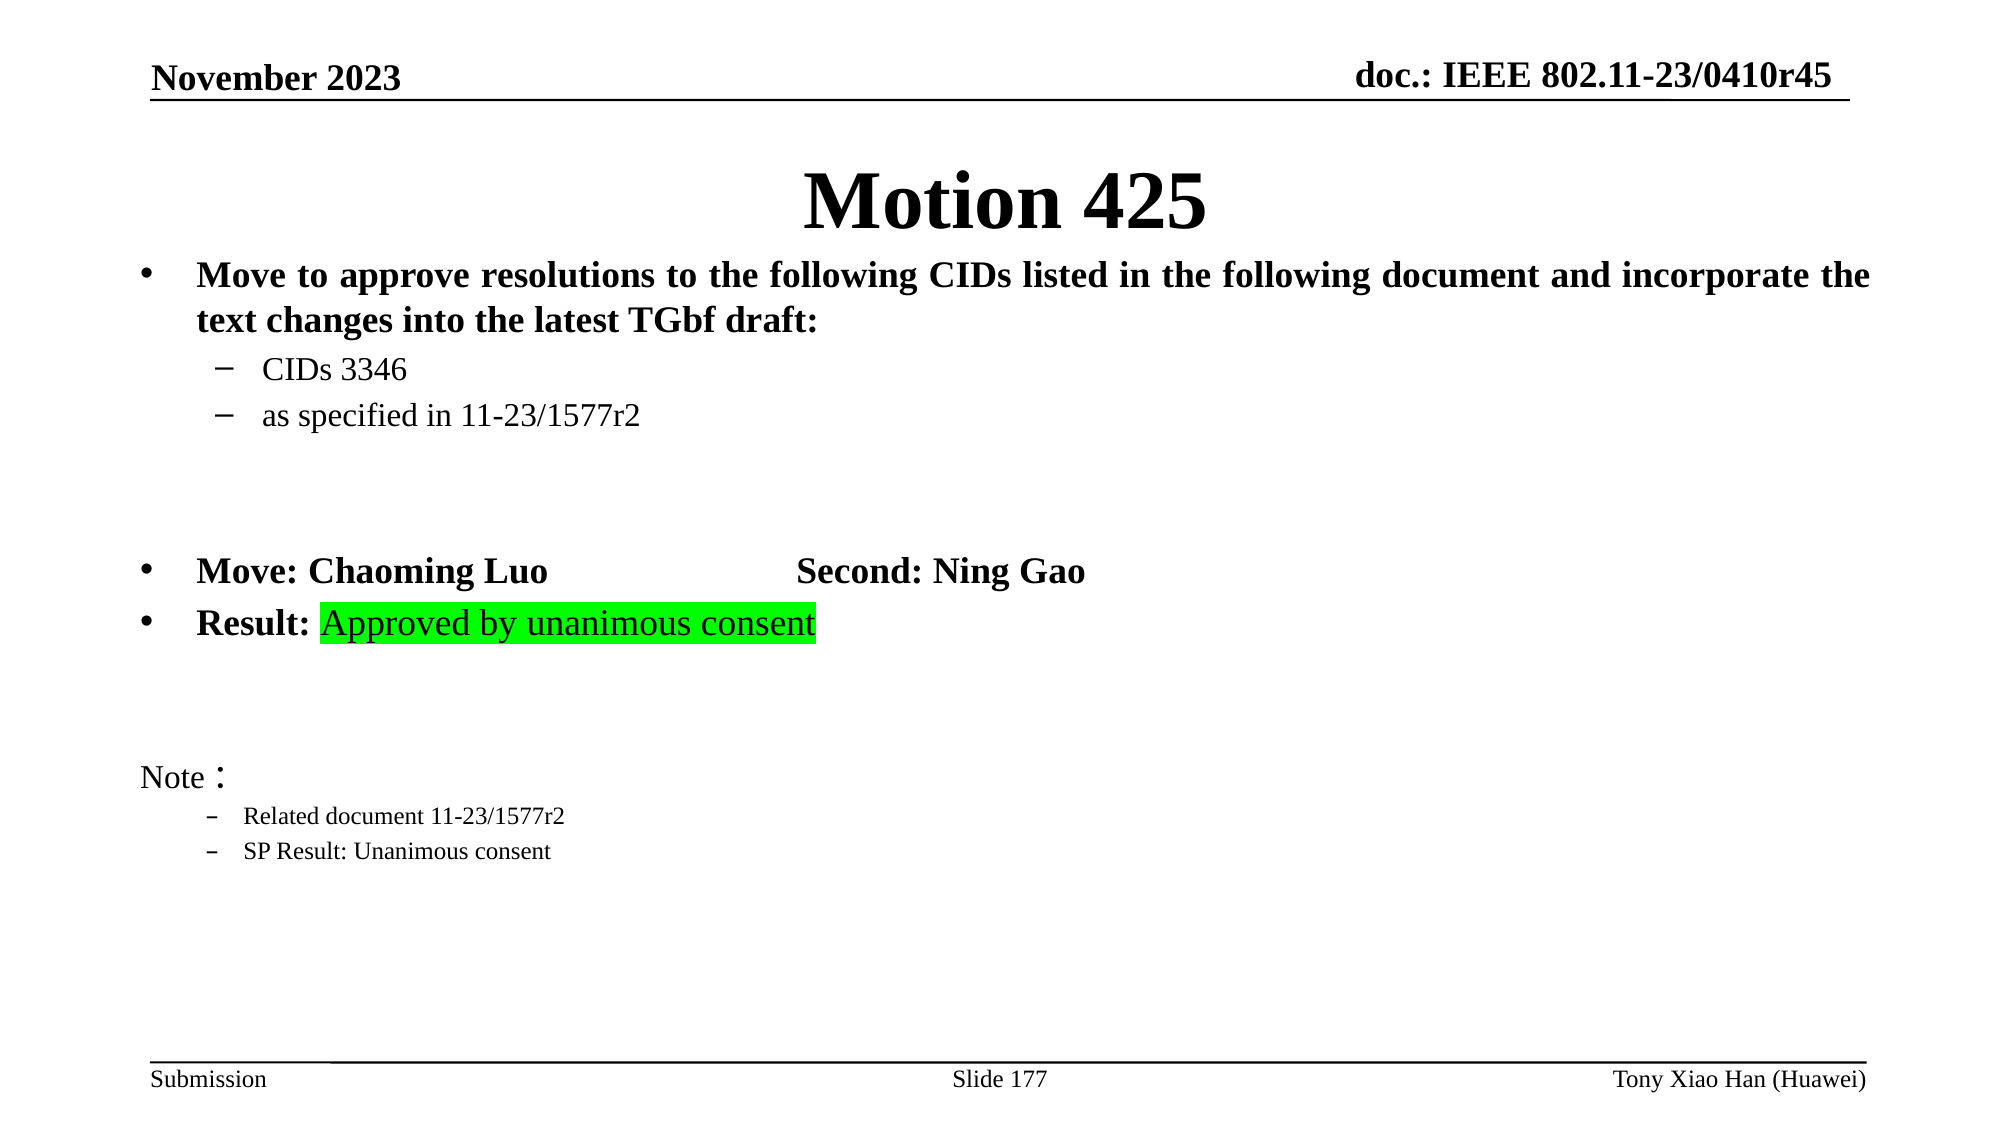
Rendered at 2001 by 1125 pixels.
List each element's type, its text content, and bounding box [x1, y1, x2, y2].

text_box Motion 425 [368, 137, 1644, 212]
text_box Move to approve resolutions to the following CIDs listed in the following document and incorporate the text changes into the latest TGbf draft: CIDs 3346 as specified in 11-23/1577r2 Move: Chaoming Luo Second: Ning Gao Result: Approved by unanimous consent Note： Related document 11-23/1577r2 SP Result: Unanimous consent [125, 212, 1888, 900]
